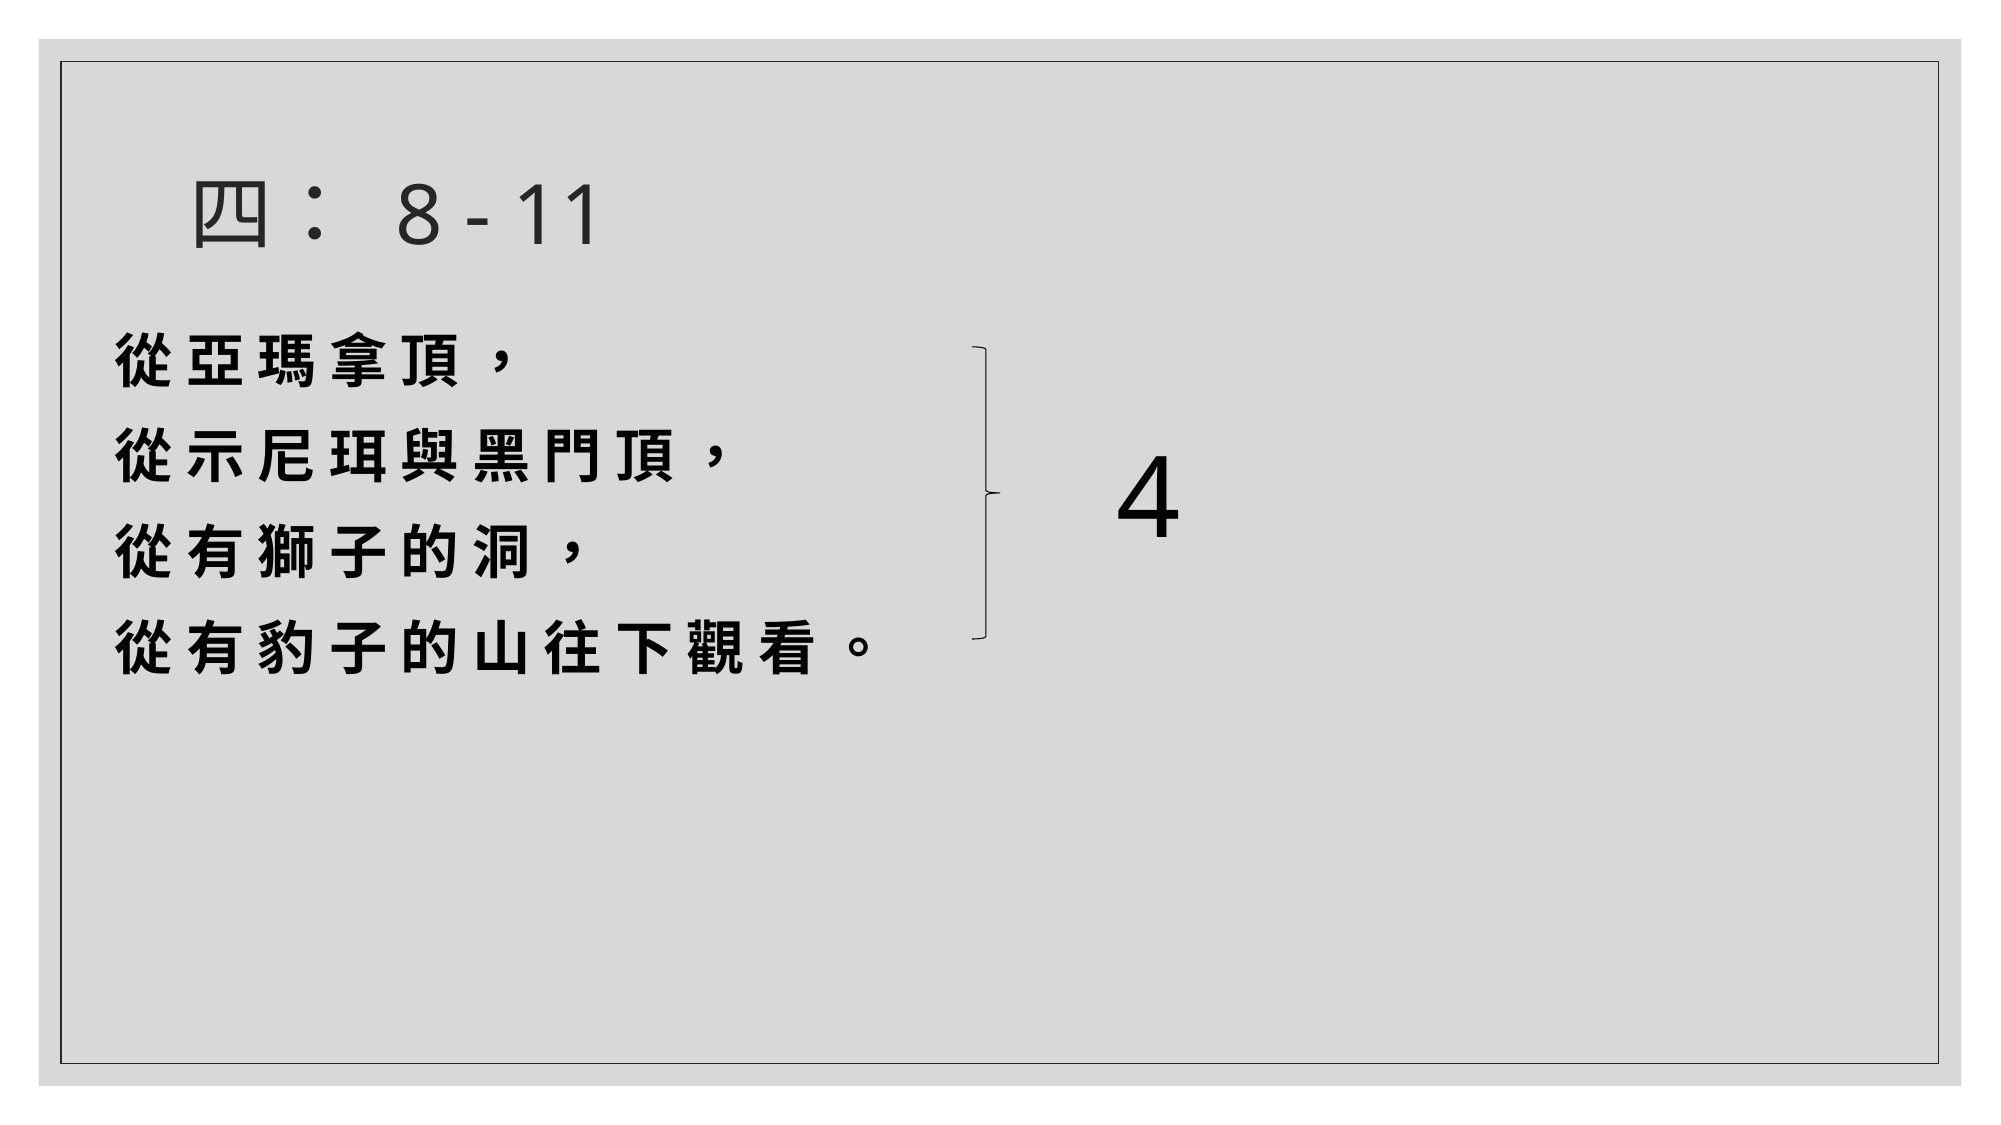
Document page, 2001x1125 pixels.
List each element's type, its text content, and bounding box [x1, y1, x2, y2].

list 從 亞 瑪 拿 頂 ， 從 示 尼 珥 與 黑 門 頂 ， 從 有 獅 子 的 洞 ， 從 有 豹 子 的 山 往 下 觀 看 。 [99, 309, 1927, 1020]
text_box 4 [1101, 417, 1196, 568]
title 四： 8 - 11 [174, 105, 1825, 309]
text_box [971, 346, 1001, 640]
